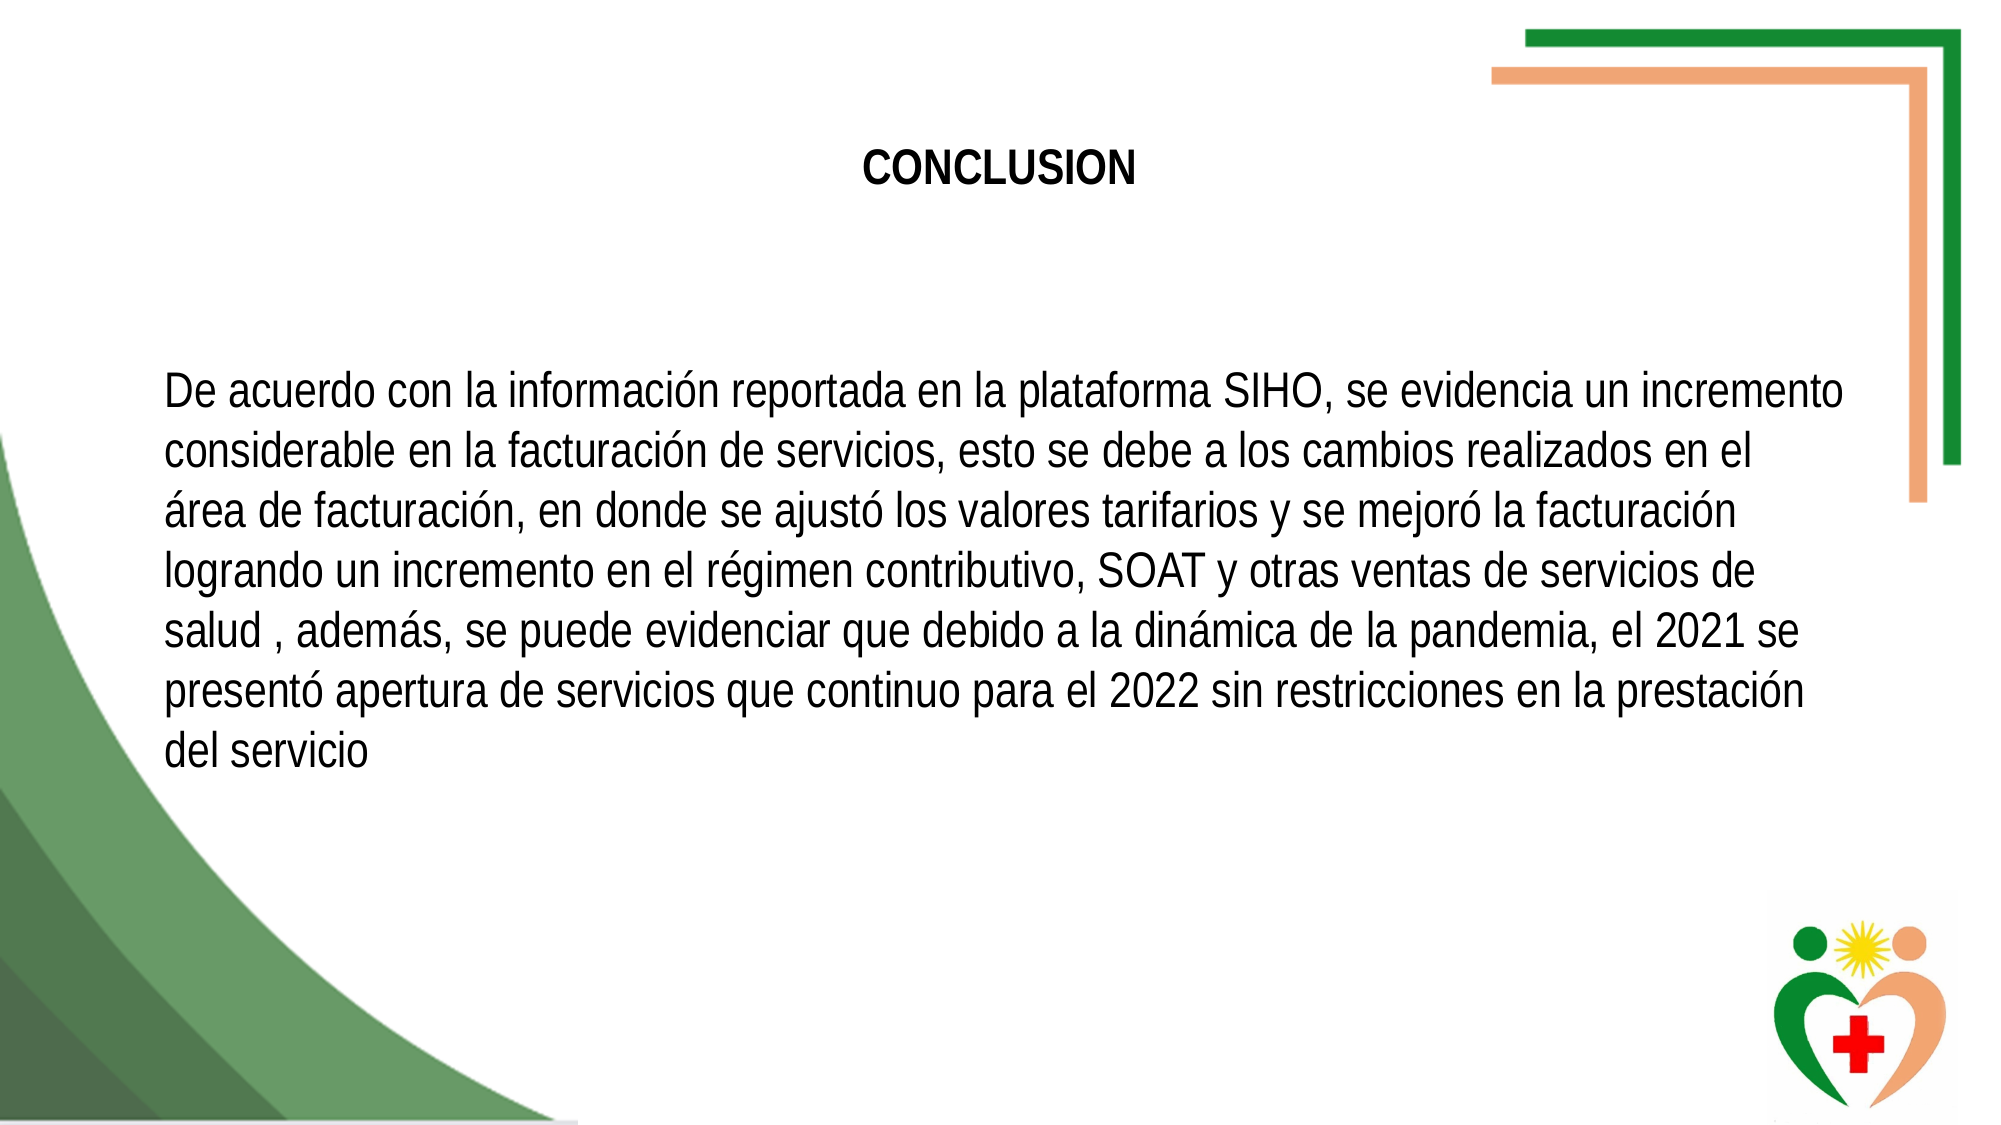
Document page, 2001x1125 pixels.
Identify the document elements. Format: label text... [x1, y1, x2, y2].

text_box De acuerdo con la información reportada en la plataforma SIHO, se evidencia un incremento considerable en la facturación de servicios, esto se debe a los cambios realizados en el área de facturación, en donde se ajustó los valores tarifarios y se mejoró la facturación logrando un incremento en el régimen contributivo, SOAT y otras ventas de servicios de salud , además, se puede evidenciar que debido a la dinámica de la pandemia, el 2021 se presentó apertura de servicios que continuo para el 2022 sin restricciones en la prestación del servicio [149, 350, 1863, 786]
picture [1468, 0, 1986, 517]
picture [1767, 890, 1958, 1125]
title CONCLUSION [137, 59, 1468, 278]
picture [0, 403, 578, 1125]
